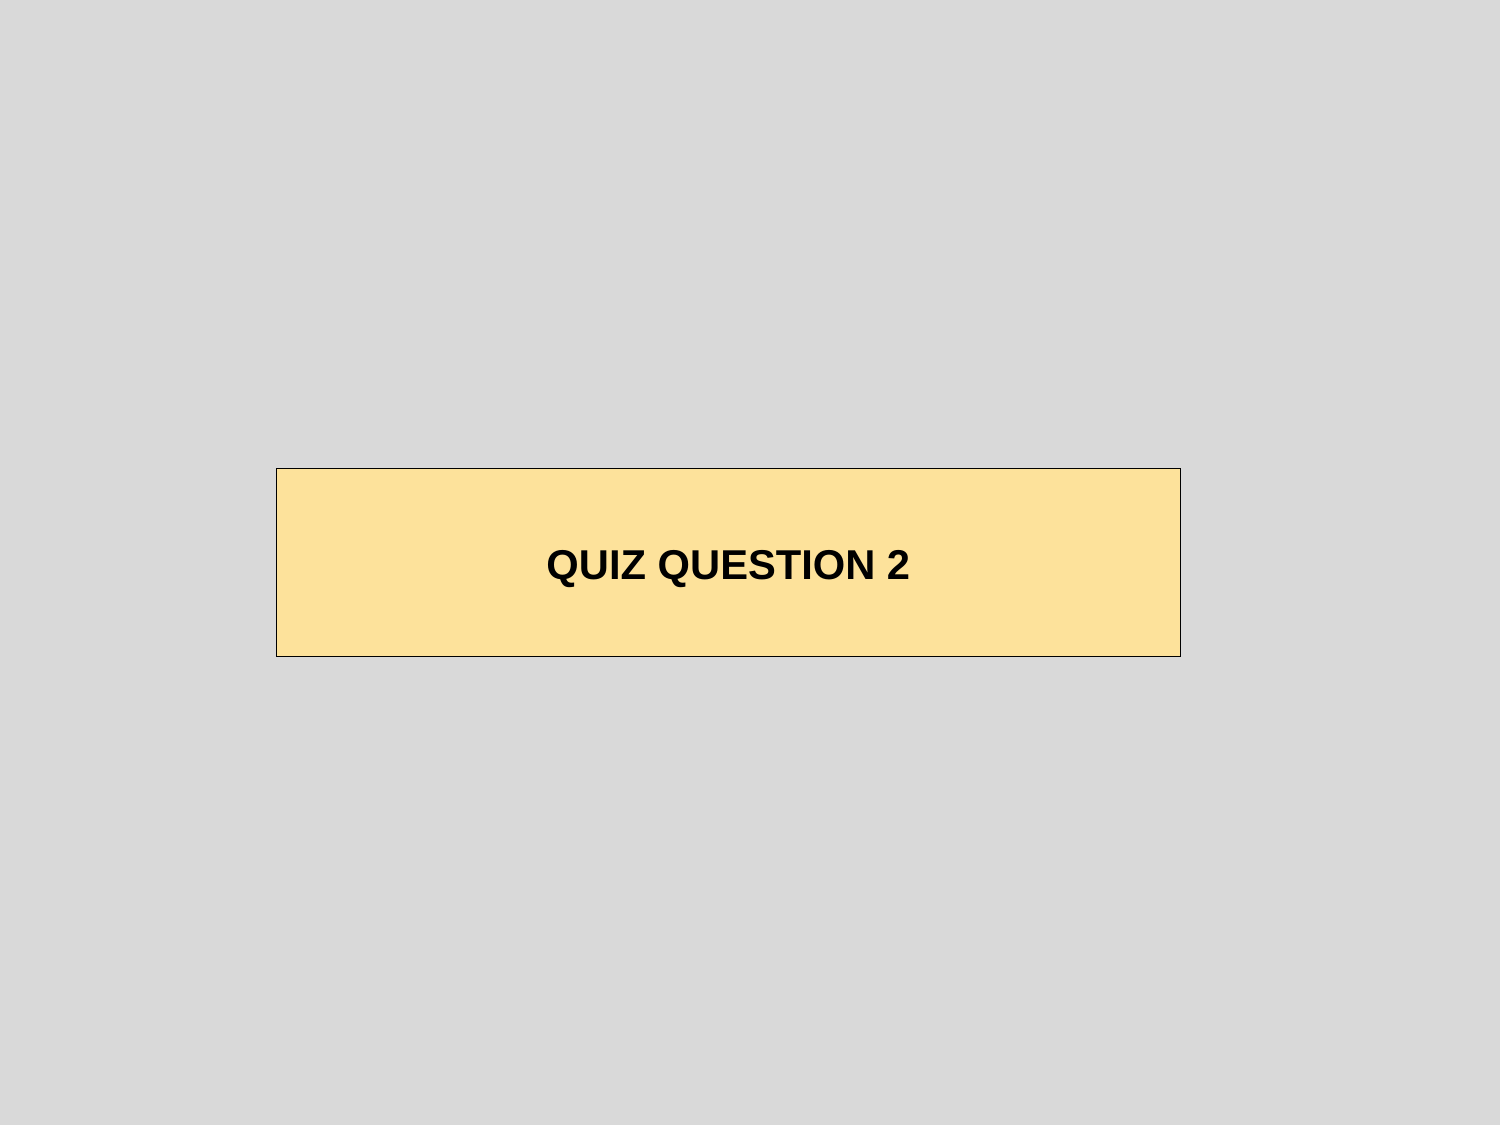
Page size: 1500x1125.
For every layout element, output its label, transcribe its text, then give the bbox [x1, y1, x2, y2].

title QUIZ QUESTION 2 [276, 468, 1181, 657]
